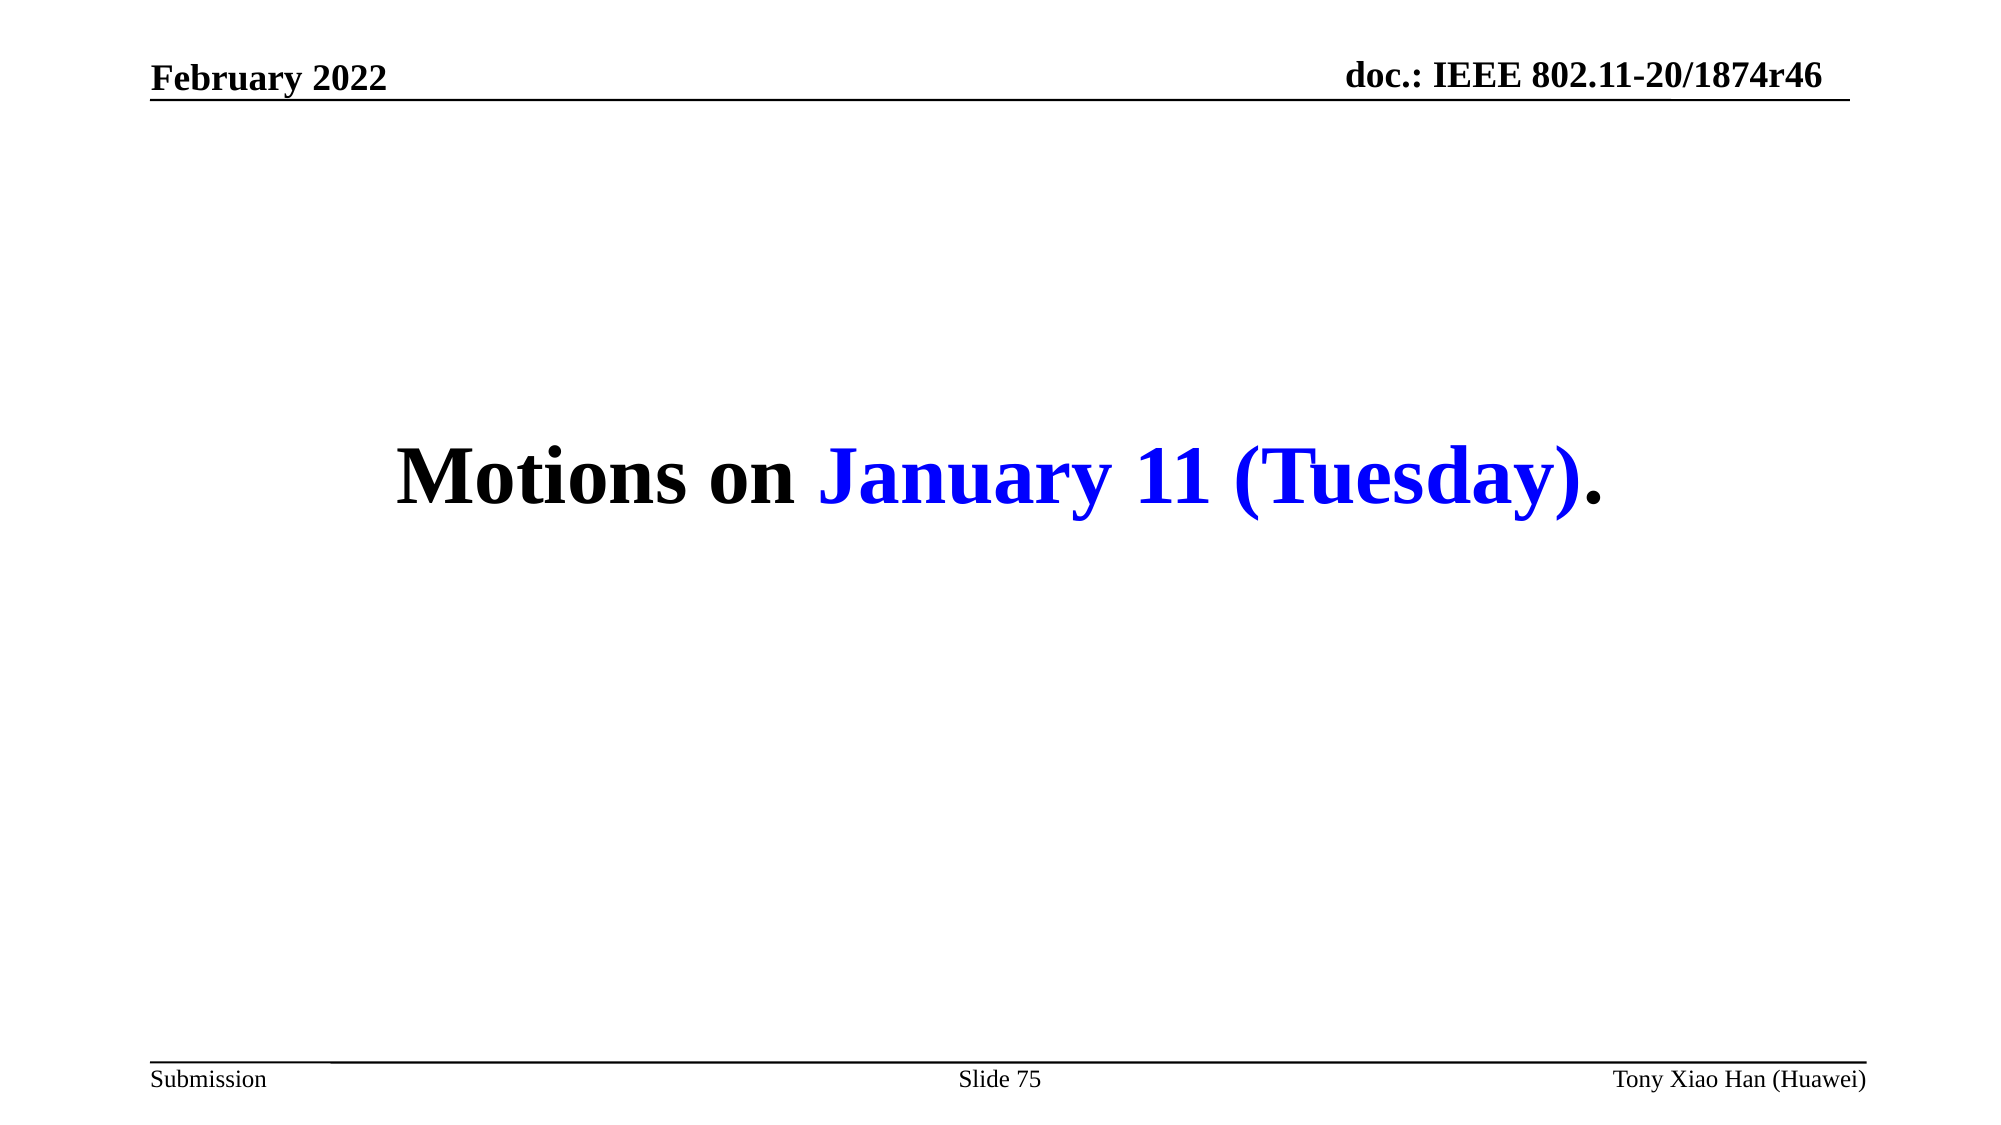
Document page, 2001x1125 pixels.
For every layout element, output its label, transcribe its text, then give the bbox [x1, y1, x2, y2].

text_box Motions on January 11 (Tuesday). [331, 412, 1669, 950]
